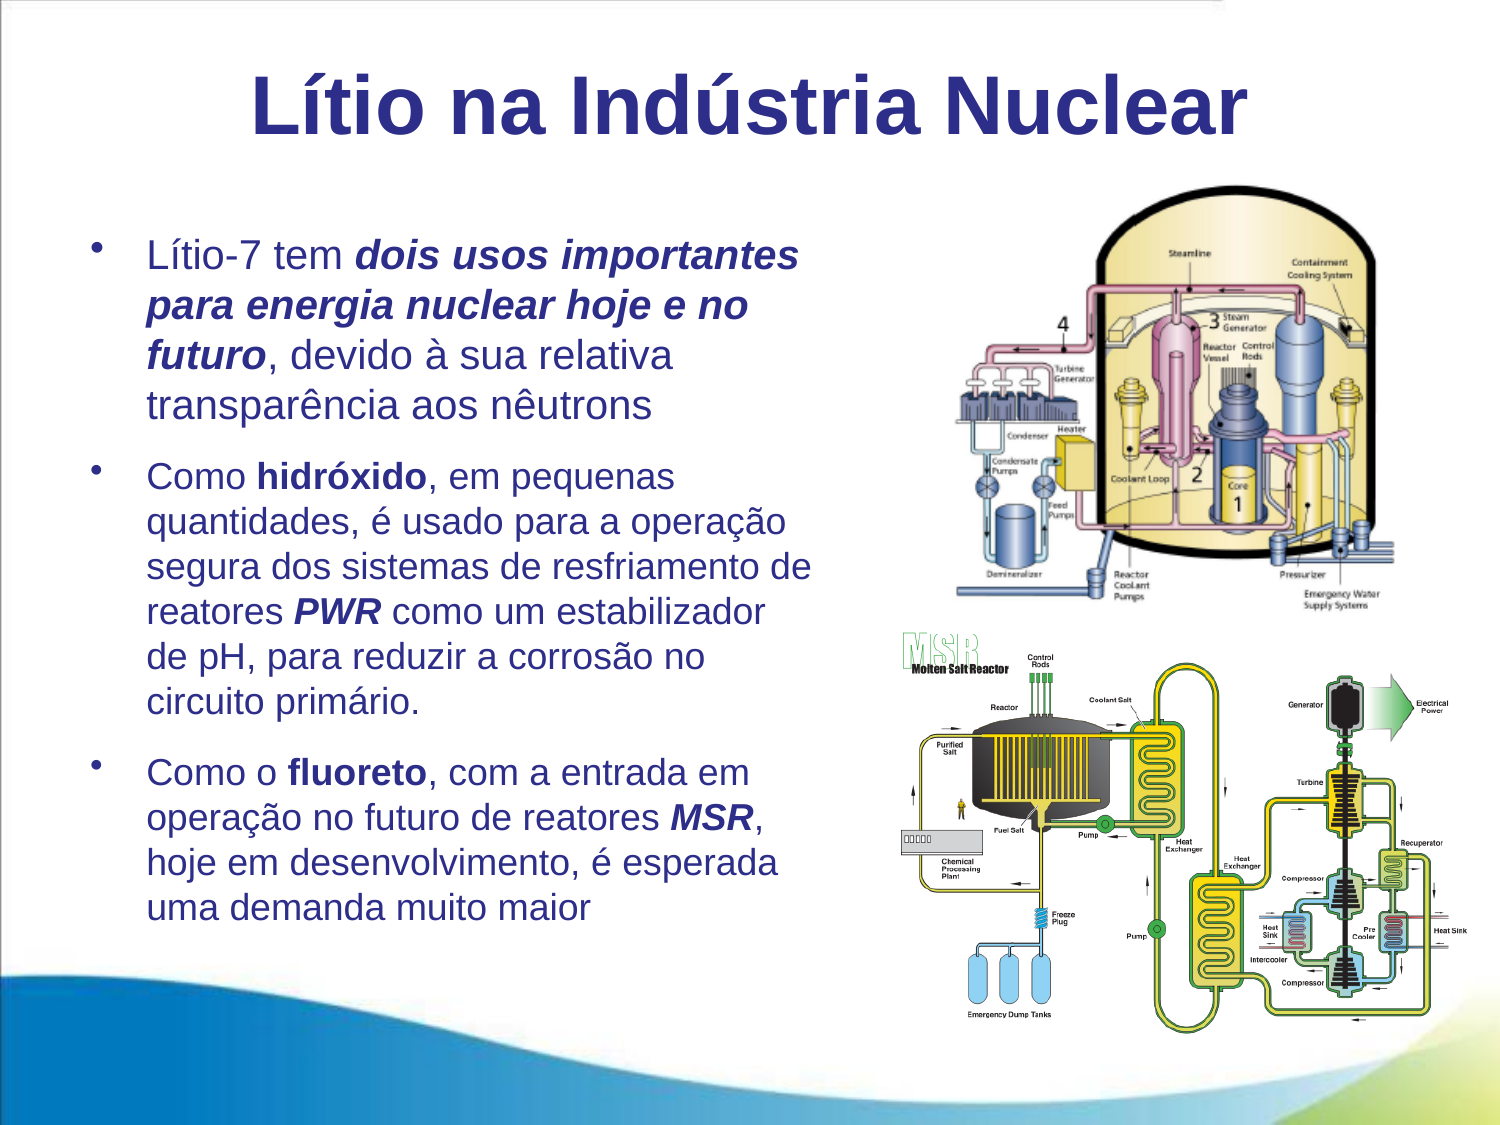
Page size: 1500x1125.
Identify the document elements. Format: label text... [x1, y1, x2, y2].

picture [0, 0, 1500, 1125]
list Lítio-7 tem dois usos importantes para energia nuclear hoje e no futuro, devido à sua relativa transparência aos nêutrons Como hidróxido, em pequenas quantidades, é usado para a operação segura dos sistemas de resfriamento de reatores PWR como um estabilizador de pH, para reduzir a corrosão no circuito primário. Como o fluoreto, com a entrada em operação no futuro de reatores MSR, hoje em desenvolvimento, é esperada uma demanda muito maior [75, 219, 833, 963]
title Lítio na Indústria Nuclear [75, 7, 1425, 195]
